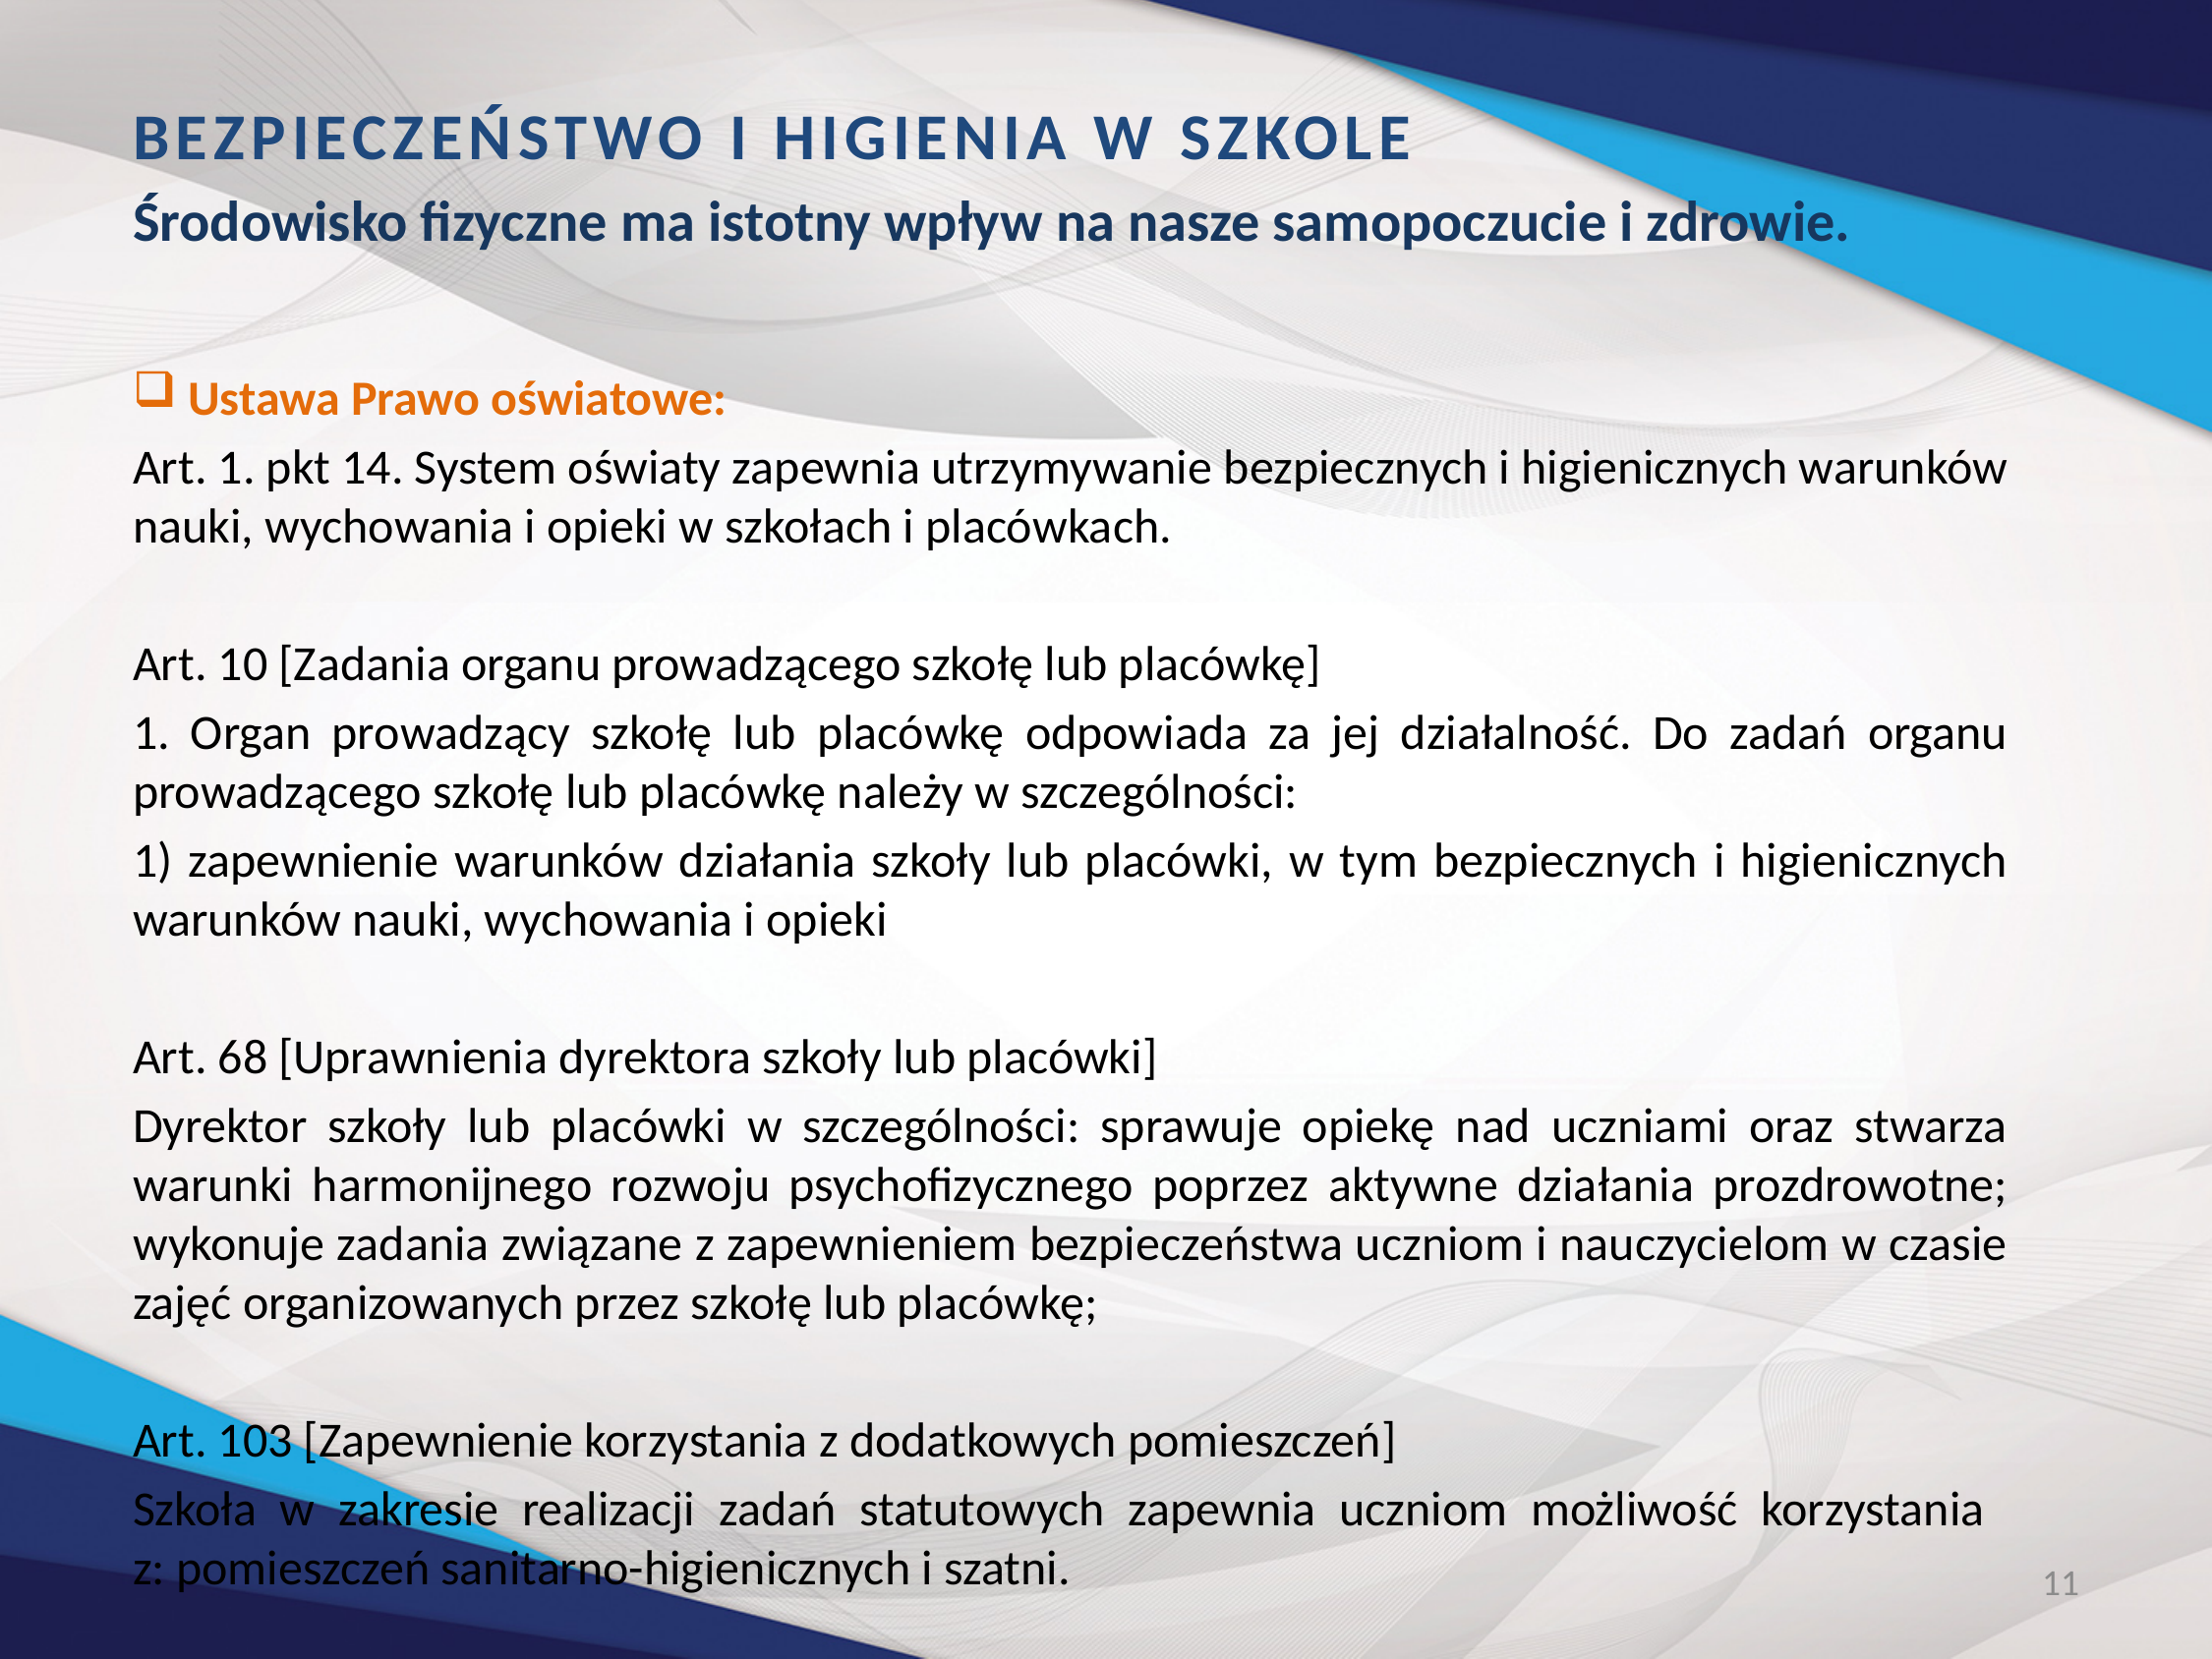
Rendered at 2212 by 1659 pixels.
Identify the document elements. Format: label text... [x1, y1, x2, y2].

subtitle BEZPIECZEŃSTWO I HIGIENIA W SZKOLE Środowisko fizyczne ma istotny wpływ na nasze samopoczucie i zdrowie. Ustawa Prawo oświatowe: Art. 1. pkt 14. System oświaty zapewnia utrzymywanie bezpiecznych i higienicznych warunków nauki, wychowania i opieki w szkołach i placówkach. Art. 10 [Zadania organu prowadzącego szkołę lub placówkę] 1. Organ prowadzący szkołę lub placówkę odpowiada za jej działalność. Do zadań organu prowadzącego szkołę lub placówkę należy w szczególności: 1) zapewnienie warunków działania szkoły lub placówki, w tym bezpiecznych i higienicznych warunków nauki, wychowania i opieki Art. 68 [Uprawnienia dyrektora szkoły lub placówki] Dyrektor szkoły lub placówki w szczególności: sprawuje opiekę nad uczniami oraz stwarza warunki harmonijnego rozwoju psychofizycznego poprzez aktywne działania prozdrowotne; wykonuje zadania związane z zapewnieniem bezpieczeństwa uczniom i nauczycielom w czasie zajęć organizowanych przez szkołę lub placówkę; Art. 103 [Zapewnienie korzystania z dodatkowych pomieszczeń] Szkoła w zakresie realizacji zadań statutowych zapewnia uczniom możliwość korzystania z: pomieszczeń sanitarno-higienicznych i szatni. [110, 83, 2031, 1625]
slide_number 11 [1585, 1537, 2102, 1626]
picture [0, 0, 2212, 1659]
